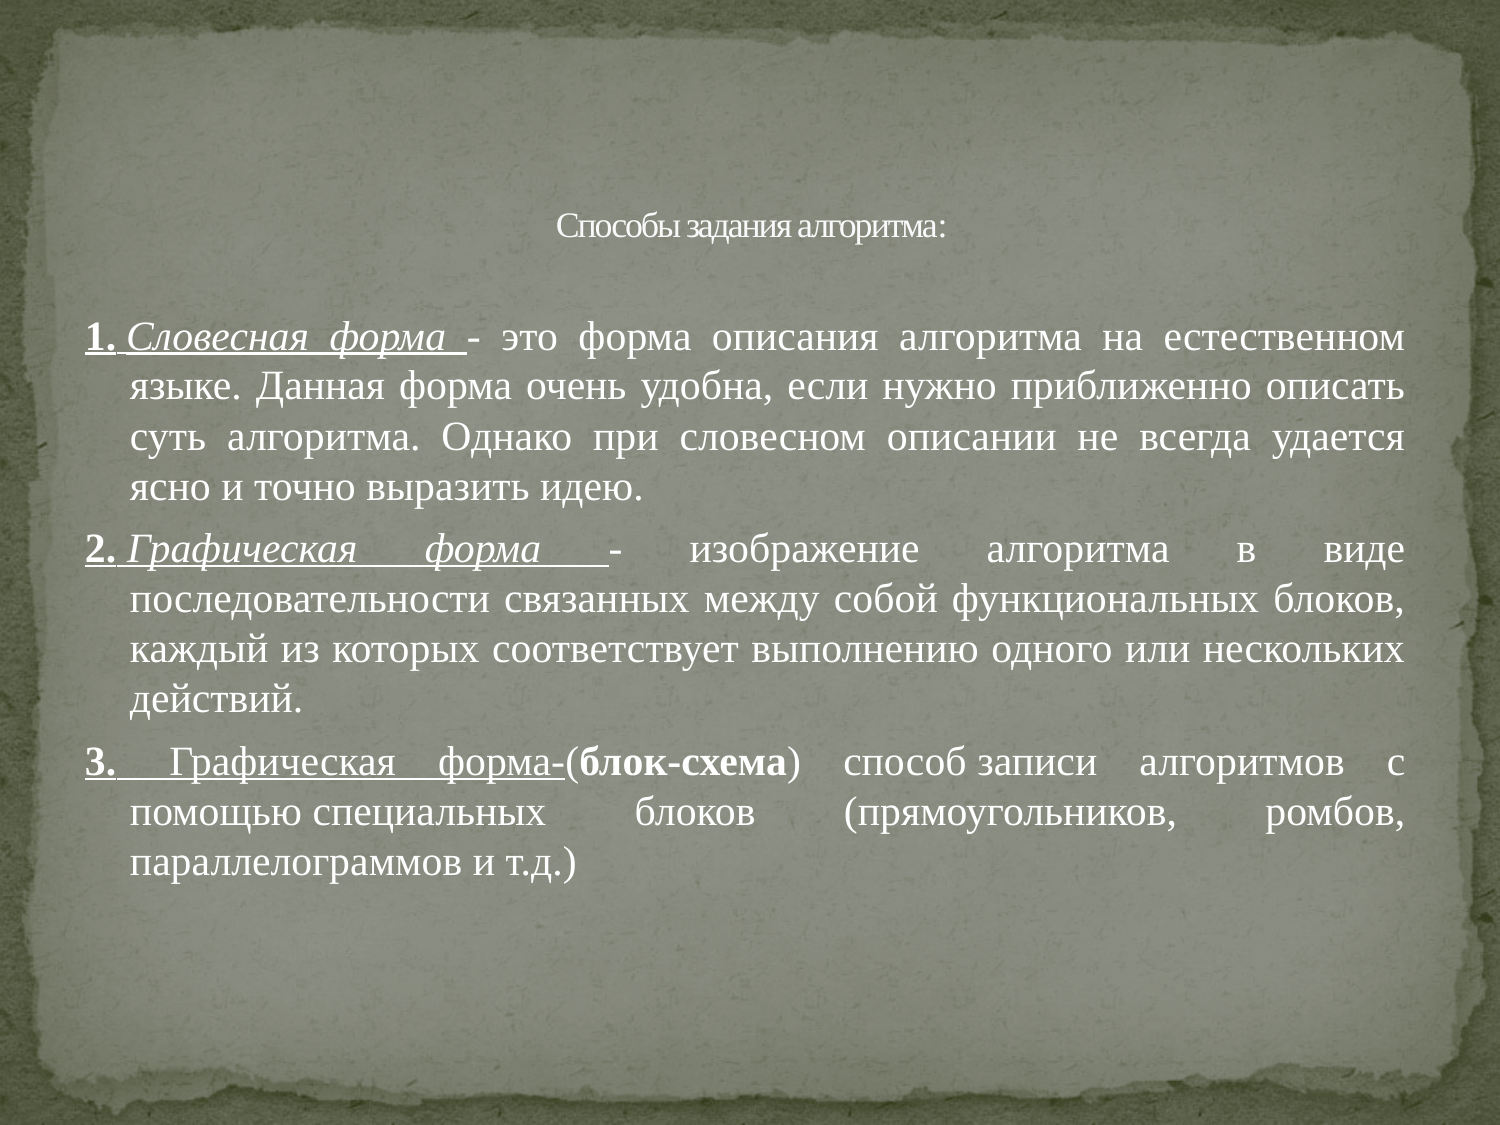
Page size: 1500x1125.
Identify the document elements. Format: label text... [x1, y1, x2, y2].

list 1. Словесная форма - это форма описания алгоритма на естественном языке. Данная форма очень удобна, если нужно приближенно описать суть алгоритма. Однако при словесном описании не всегда удается ясно и точно выразить идею. 2. Графическая форма - изображение алгоритма в виде последовательности связанных между собой функциональных блоков, каждый из которых соответствует выполнению одного или нескольких действий. 3. Графическая форма-(блок-схема) способ записи алгоритмов с помощью специальных блоков (прямоугольников, ромбов, параллелограммов и т.д.) [70, 175, 1421, 1032]
title Способы задания алгоритма: [76, 101, 1427, 253]
